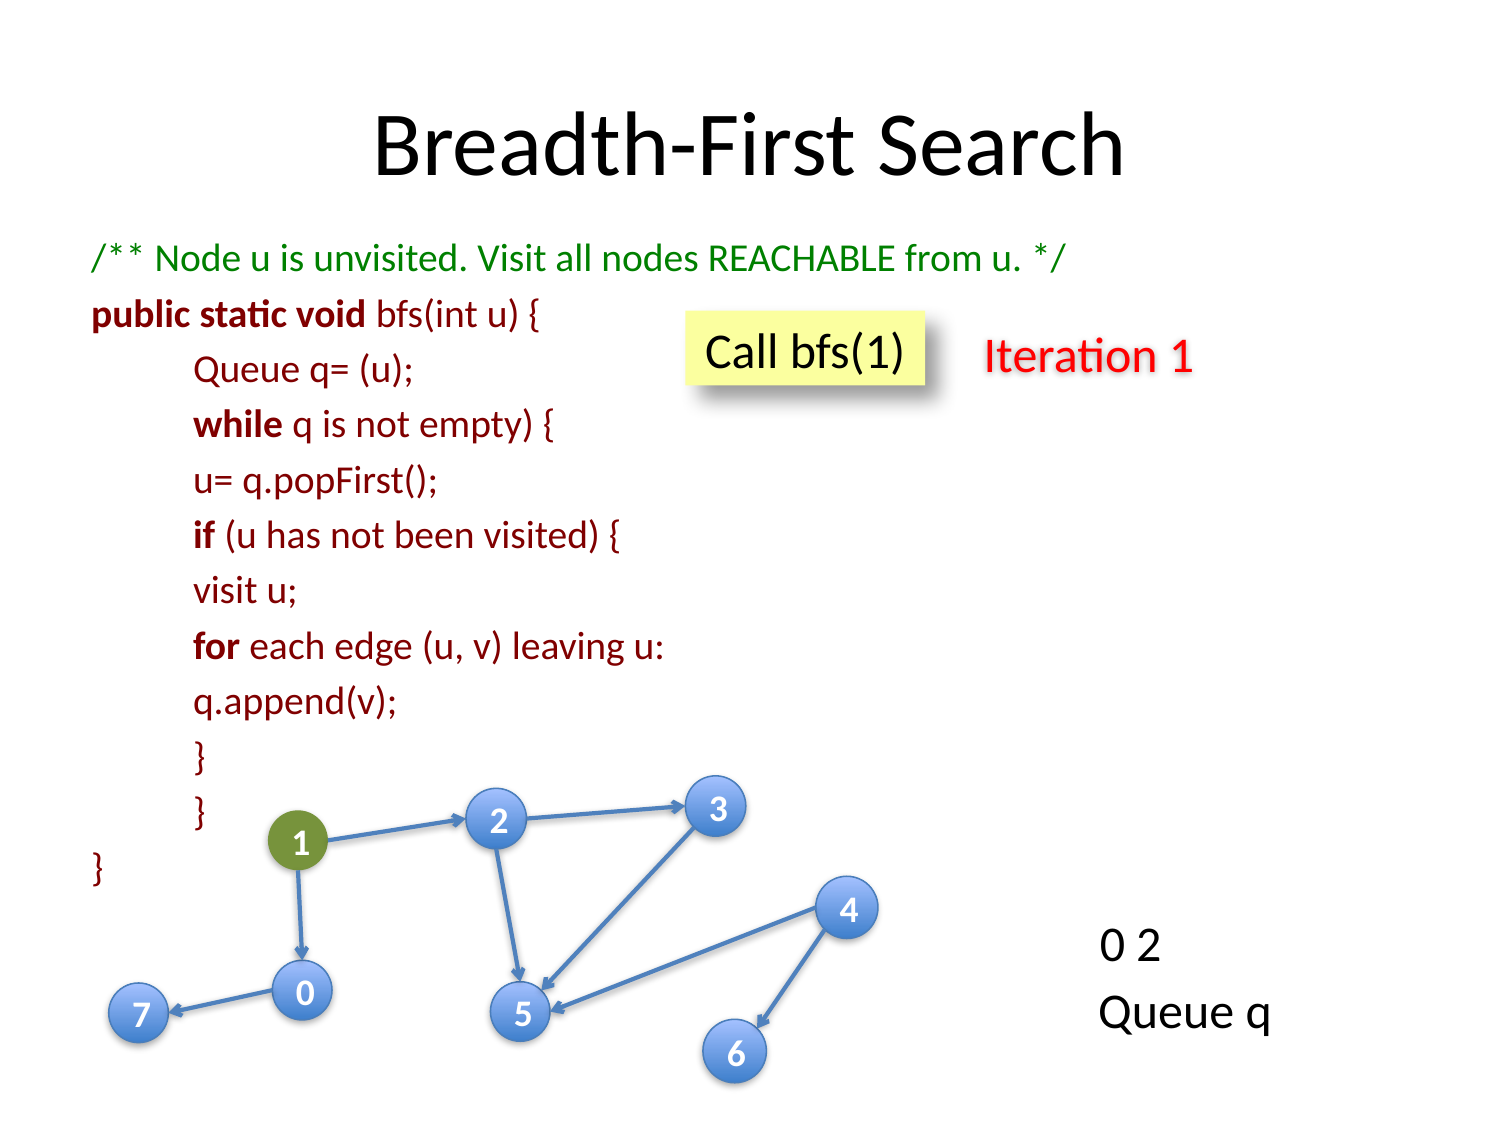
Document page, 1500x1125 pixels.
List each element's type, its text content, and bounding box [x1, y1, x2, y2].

text_box 0 2 [1085, 904, 1266, 979]
list /** Node u is unvisited. Visit all nodes REACHABLE from u. */ public static void bfs(int u) { Queue q= (u); while q is not empty) { u= q.popFirst(); if (u has not been visited) { visit u; for each edge (u, v) leaving u: q.append(v); } } } [76, 224, 1407, 898]
text_box Call bfs(1) [685, 310, 926, 386]
text_box Queue q [1032, 970, 1338, 1046]
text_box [267, 775, 879, 1083]
text_box 7 [107, 982, 169, 1044]
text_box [168, 989, 273, 1014]
text_box Iteration 1 [968, 314, 1253, 390]
title Breadth-First Search [75, 45, 1425, 233]
